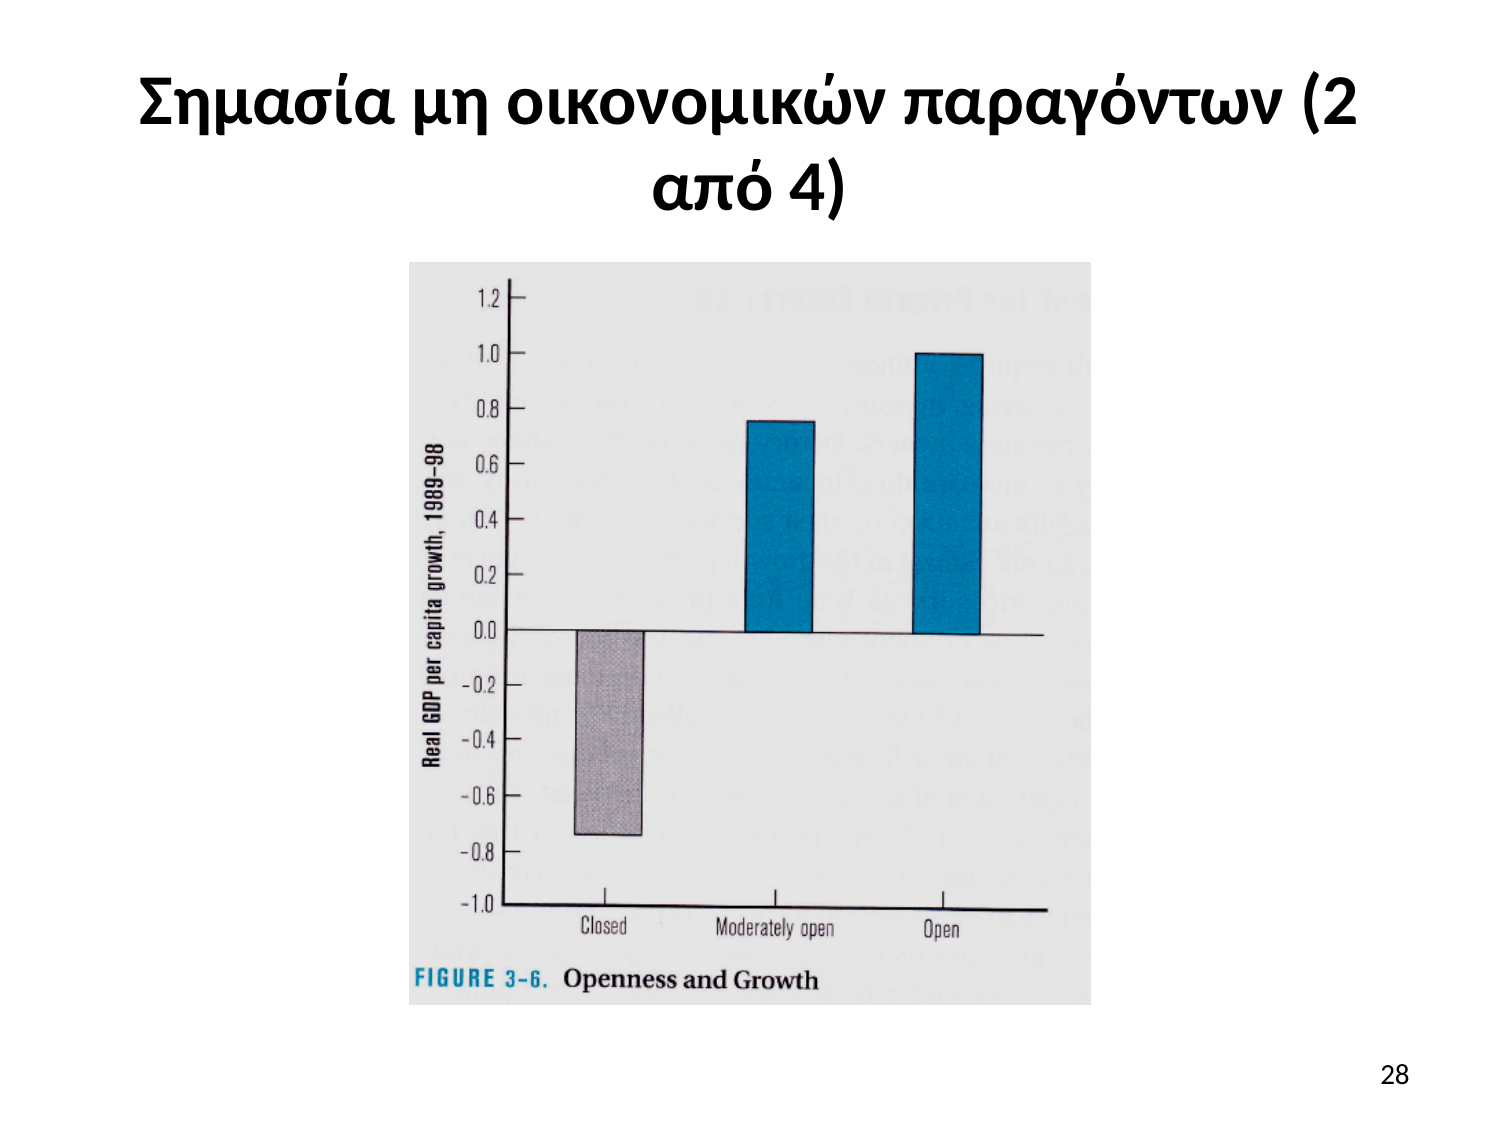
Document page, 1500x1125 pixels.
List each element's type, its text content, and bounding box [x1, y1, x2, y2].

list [408, 262, 1092, 1006]
slide_number 28 [1074, 1042, 1425, 1103]
title Σημασία μη οικονομικών παραγόντων (2 από 4) [75, 45, 1425, 233]
